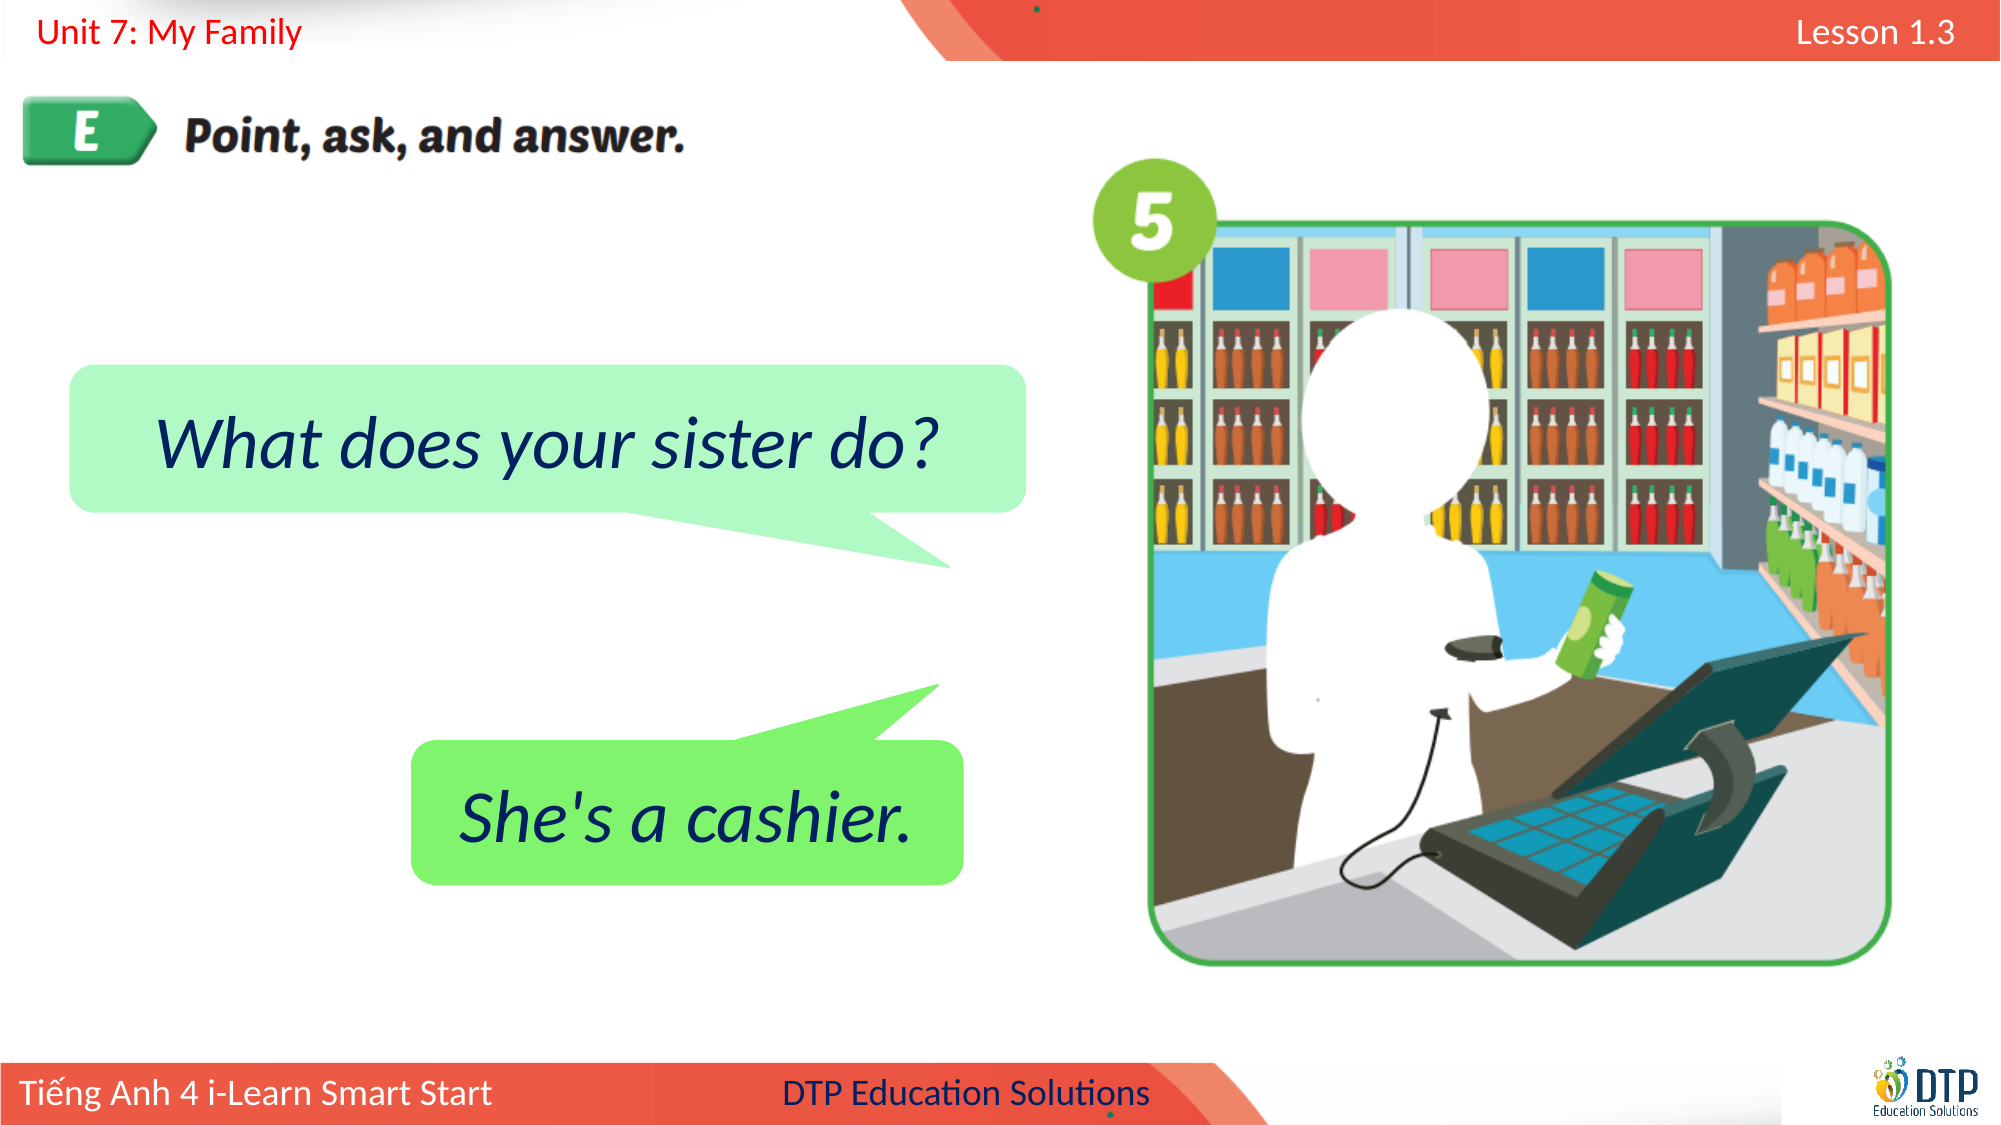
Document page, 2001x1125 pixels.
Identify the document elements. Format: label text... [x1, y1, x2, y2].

picture [1869, 1023, 1982, 1125]
picture [1085, 151, 1911, 978]
picture [13, 88, 725, 170]
text_box She's a cashier. [410, 683, 964, 886]
text_box What does your sister do? [69, 364, 1027, 569]
picture [2, 1063, 1782, 1125]
picture [4, 0, 2000, 61]
